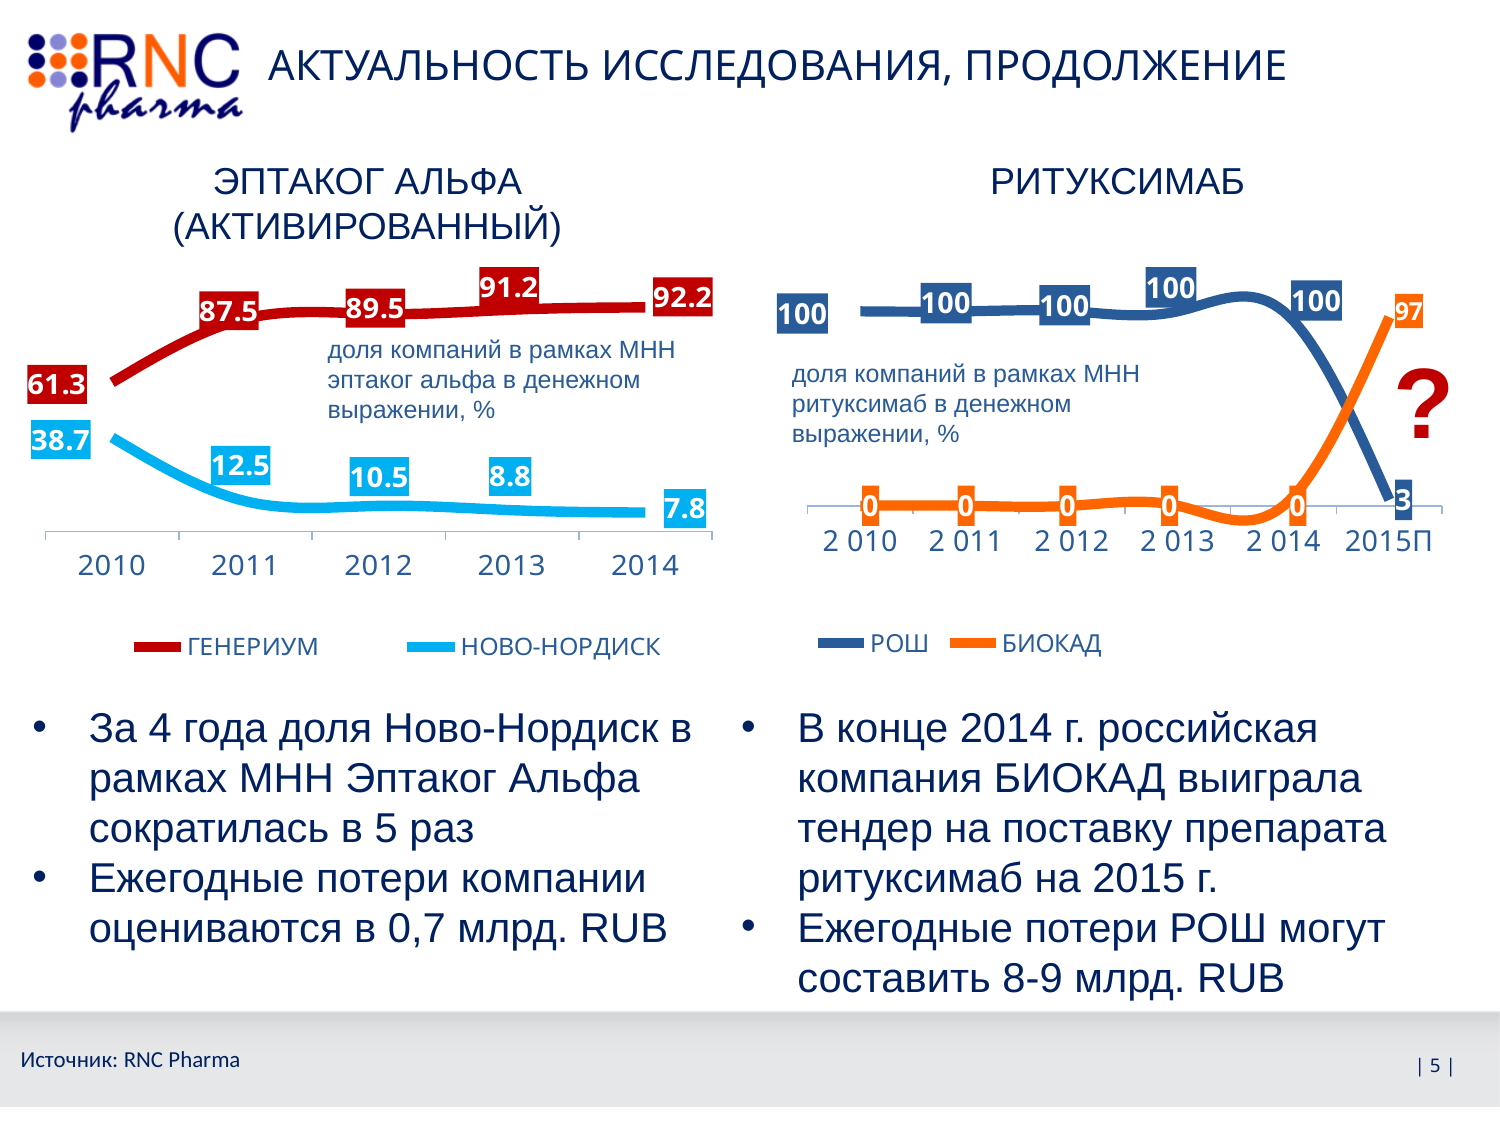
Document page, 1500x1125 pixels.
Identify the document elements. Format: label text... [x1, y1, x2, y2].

picture [22, 26, 255, 136]
chart [776, 266, 1500, 693]
text_box В конце 2014 г. российская компания БИОКАД выиграла тендер на поставку препарата ритуксимаб на 2015 г. Ежегодные потери РОШ могут составить 8-9 млрд. RUB [726, 693, 1500, 1009]
text_box Источник: RNC Pharma [5, 1037, 1229, 1080]
text_box РИТУКСИМАБ [794, 149, 1441, 209]
text_box ЭПТАКОГ АЛЬФА (АКТИВИРОВАННЫЙ) [44, 149, 691, 254]
picture [0, 1011, 1500, 1107]
chart [26, 266, 751, 693]
title АКТУАЛЬНОСТЬ ИССЛЕДОВАНИЯ, ПРОДОЛЖЕНИЕ [259, 30, 1465, 118]
text_box За 4 года доля Ново-Нордиск в рамках МНН Эптаког Альфа сократилась в 5 раз Ежегодные потери компании оцениваются в 0,7 млрд. RUB [17, 693, 726, 959]
text_box | 5 | [1293, 1045, 1471, 1106]
